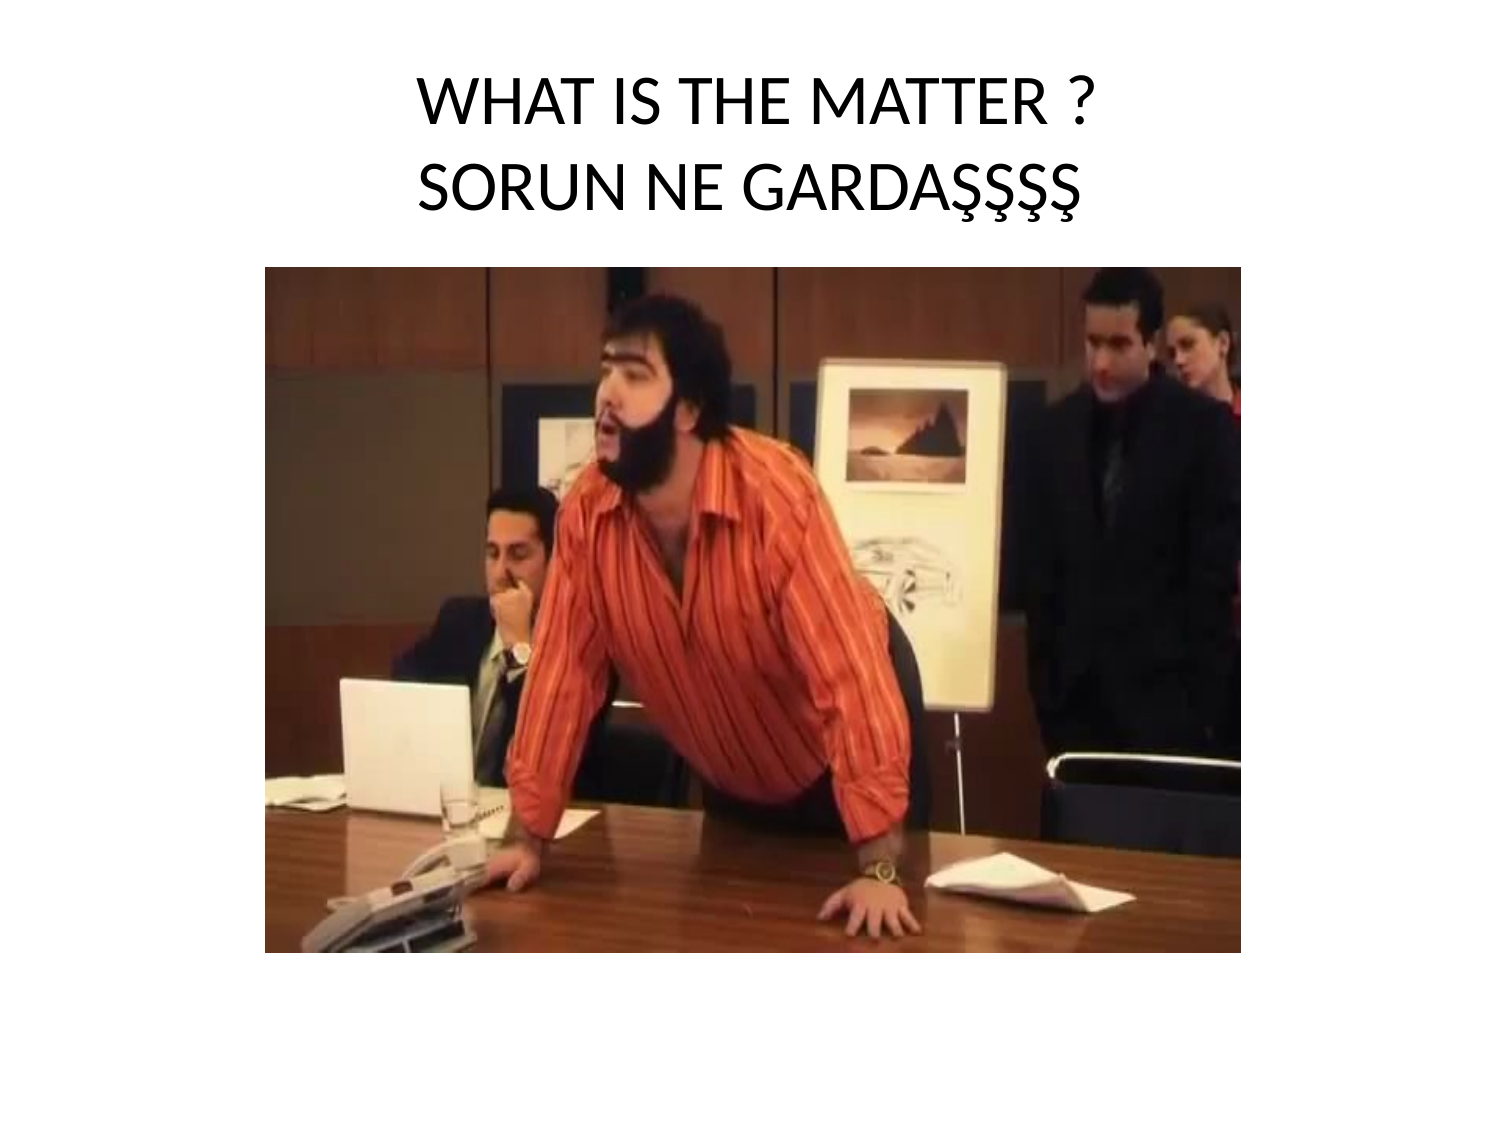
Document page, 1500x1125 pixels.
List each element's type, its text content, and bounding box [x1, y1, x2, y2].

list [265, 266, 1241, 953]
title WHAT IS THE MATTER ? SORUN NE GARDAŞŞŞŞ [75, 45, 1425, 233]
